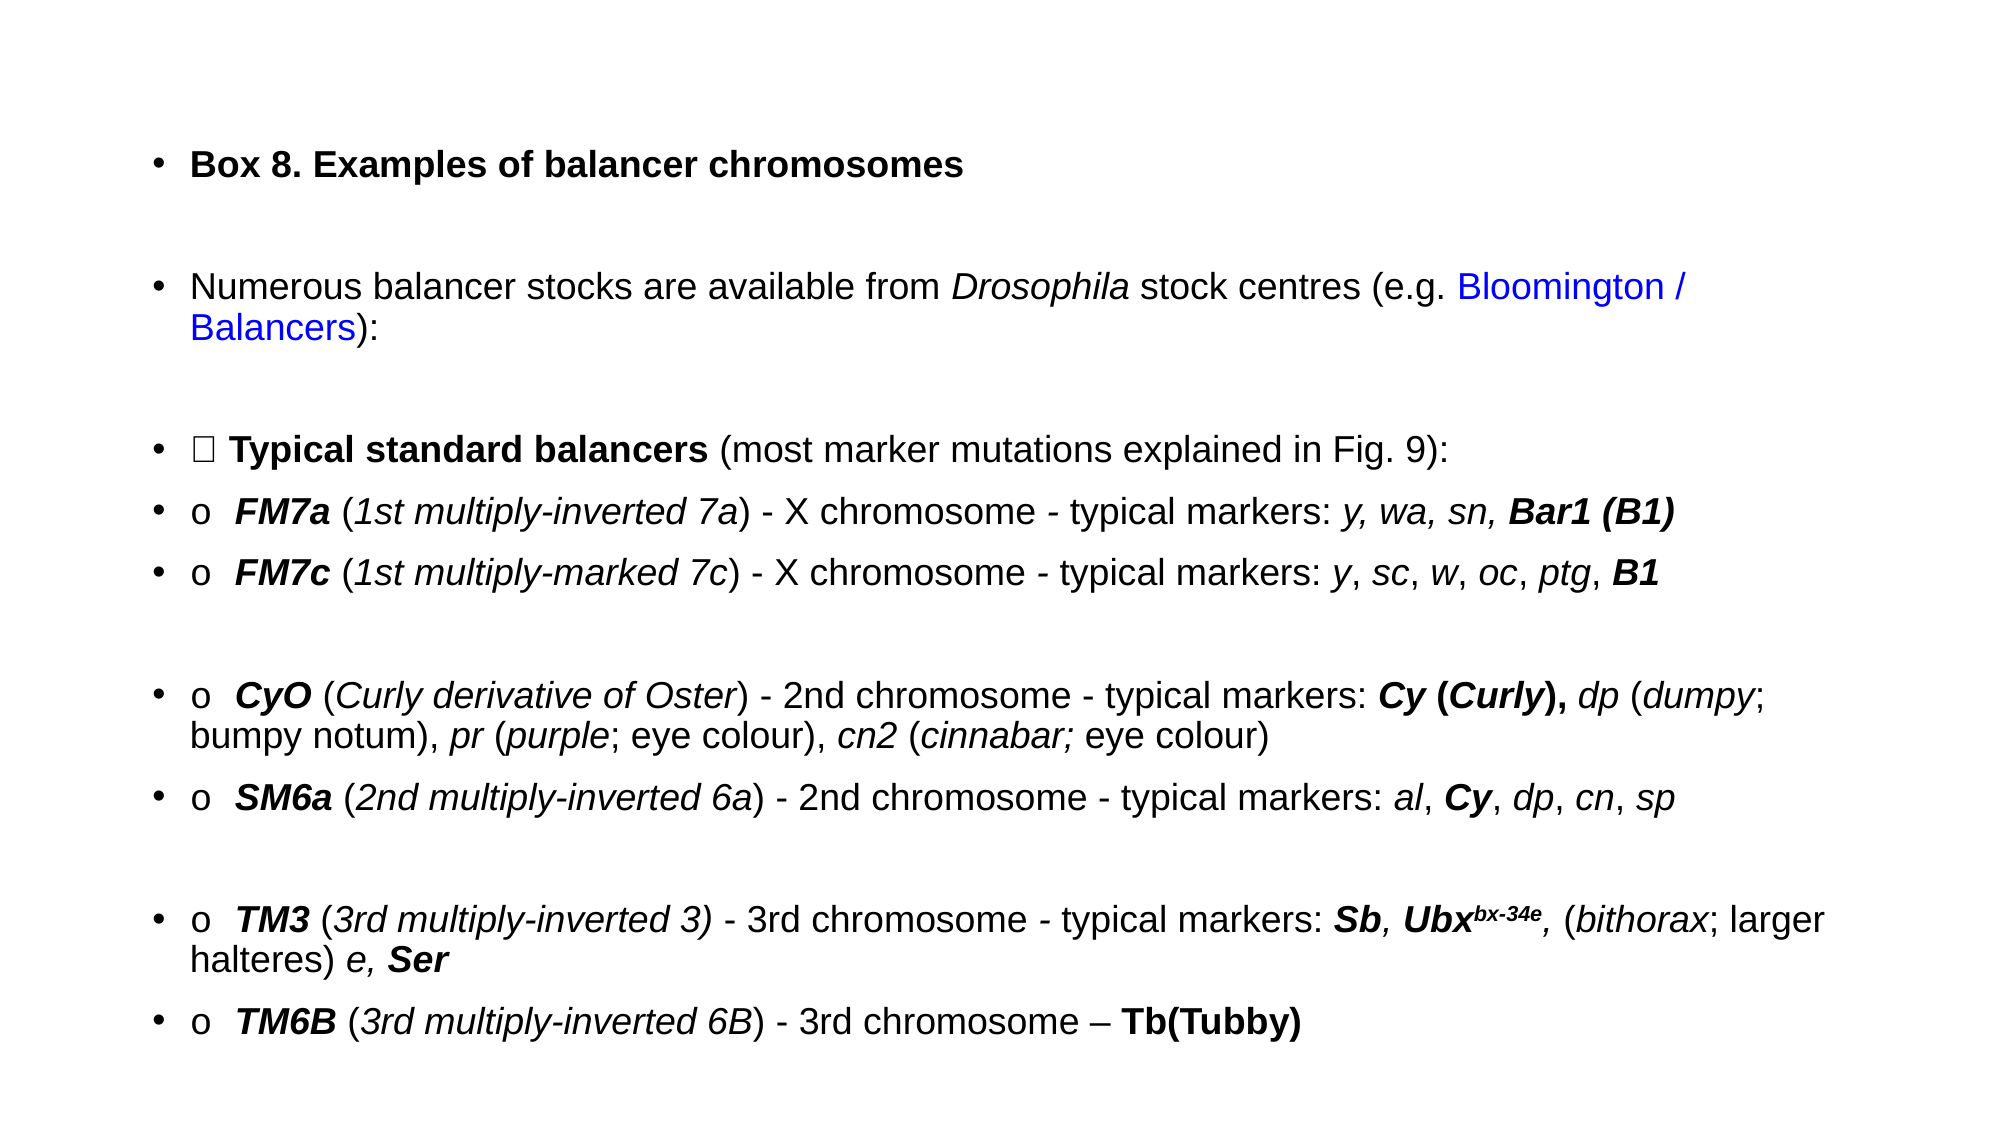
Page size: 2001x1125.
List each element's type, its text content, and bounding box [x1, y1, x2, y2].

list Box 8. Examples of balancer chromosomes Numerous balancer stocks are available from Drosophila stock centres (e.g. Bloomington / Balancers):  Typical standard balancers (most marker mutations explained in Fig. 9): o FM7a (1st multiply-inverted 7a) - X chromosome - typical markers: y, wa, sn, Bar1 (B1) o FM7c (1st multiply-marked 7c) - X chromosome - typical markers: y, sc, w, oc, ptg, B1 o CyO (Curly derivative of Oster) - 2nd chromosome - typical markers: Cy (Curly), dp (dumpy; bumpy notum), pr (purple; eye colour), cn2 (cinnabar; eye colour) o SM6a (2nd multiply-inverted 6a) - 2nd chromosome - typical markers: al, Cy, dp, cn, sp o TM3 (3rd multiply-inverted 3) - 3rd chromosome - typical markers: Sb, Ubxbx-34e, (bithorax; larger halteres) e, Ser o TM6B (3rd multiply-inverted 6B) - 3rd chromosome – Tb(Tubby) [137, 137, 1863, 1089]
